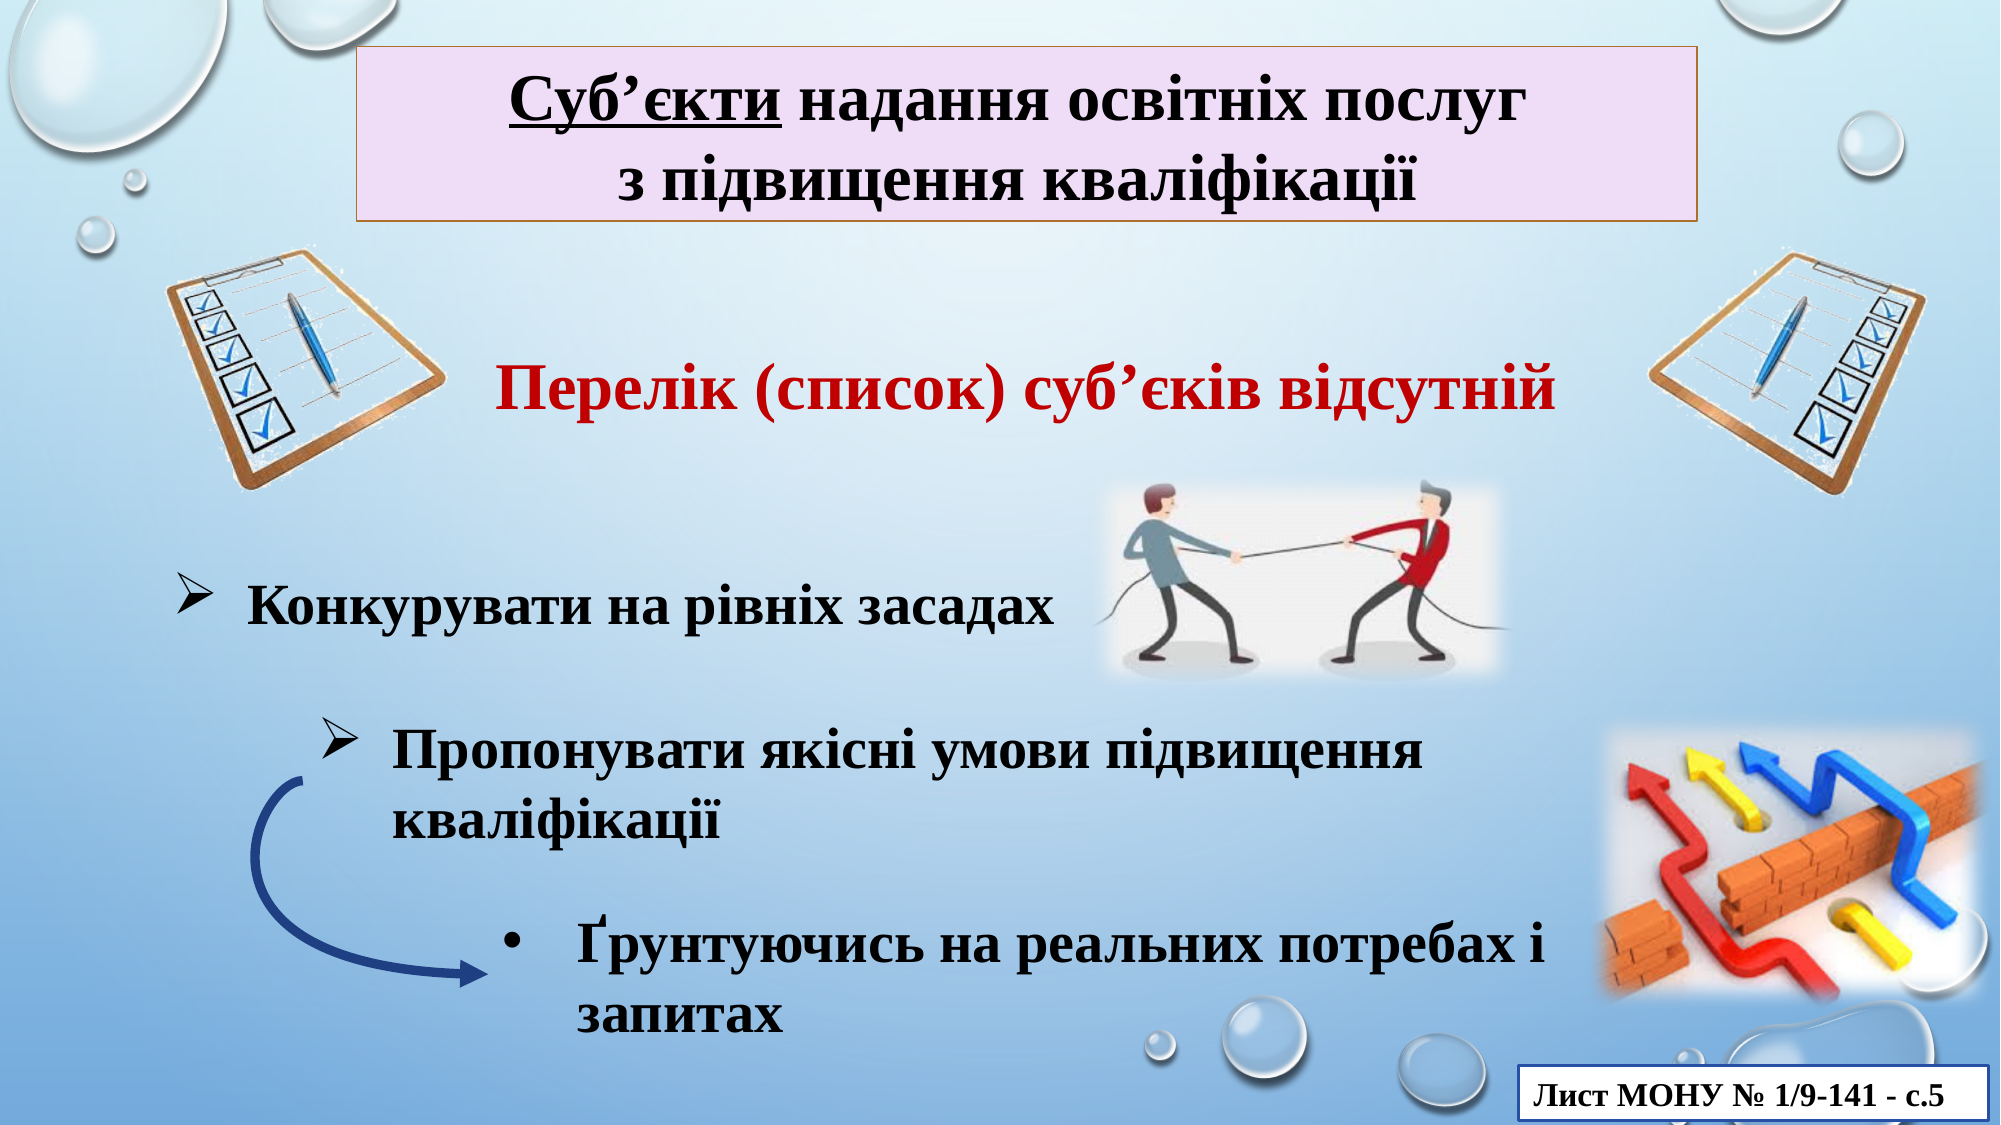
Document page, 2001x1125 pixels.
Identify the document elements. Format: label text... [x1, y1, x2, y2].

text_box Пропонувати якісні умови підвищення кваліфікації [302, 703, 1496, 858]
text_box Конкурувати на рівніх засадах [157, 558, 1080, 644]
picture [0, 0, 2000, 1125]
text_box Суб’єкти надання освітніх послуг з підвищення кваліфікації [356, 46, 1698, 222]
text_box Лист МОНУ № 1/9-141 - с.5 [1517, 1064, 1990, 1122]
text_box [302, 781, 489, 976]
text_box Ґрунтуючись на реальних потребах і запитах [488, 896, 1681, 1052]
text_box Перелік (список) суб’єків відсутній [453, 335, 1641, 431]
